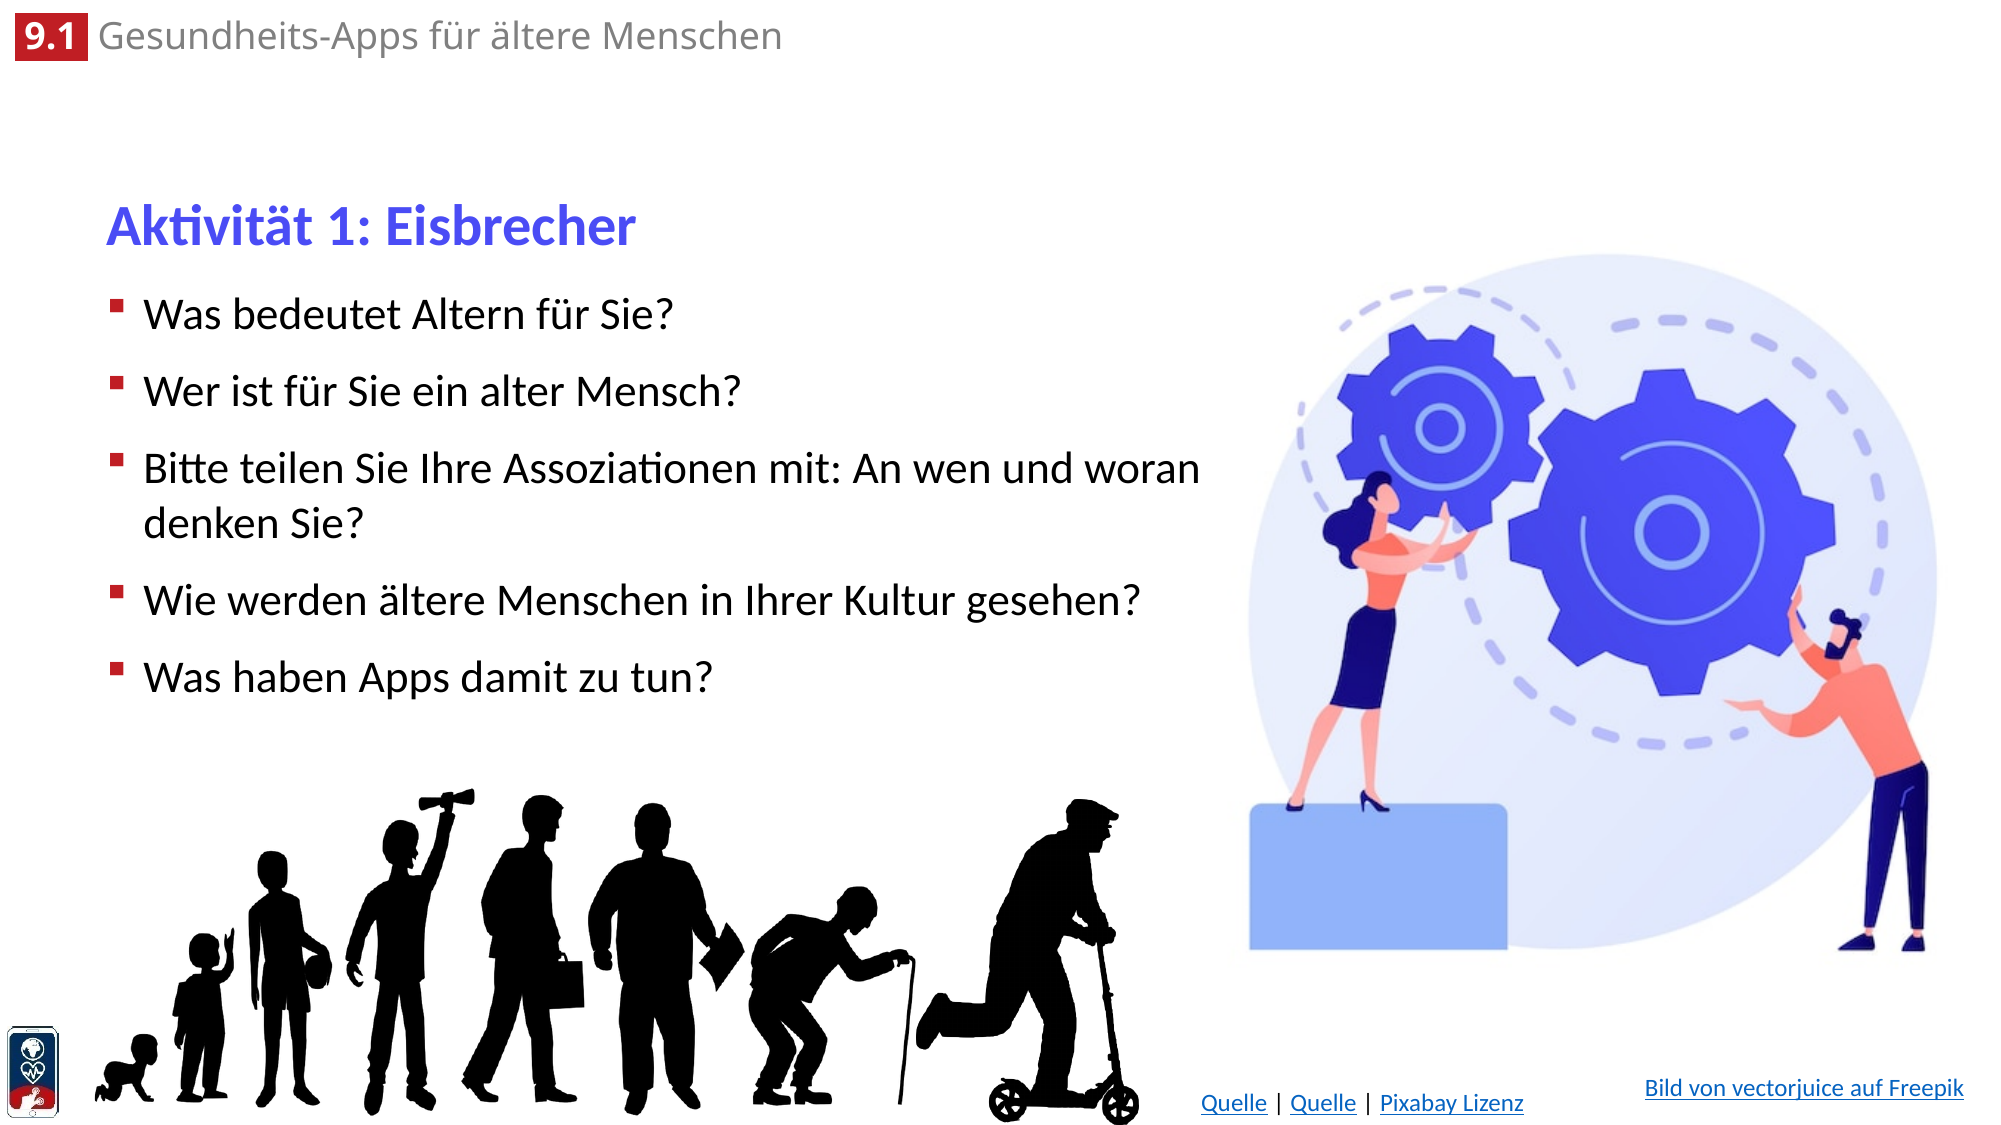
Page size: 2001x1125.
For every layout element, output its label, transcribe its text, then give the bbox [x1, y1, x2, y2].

text_box Quelle | Quelle | Pixabay Lizenz [1185, 1079, 1539, 1125]
picture [7, 1026, 59, 1118]
text_box Bild von vectorjuice auf Freepik [1448, 1065, 1979, 1110]
title Aktivität 1: Eisbrecher [91, 177, 1134, 276]
picture [94, 141, 2000, 1125]
list Was bedeutet Altern für Sie? Wer ist für Sie ein alter Mensch? Bitte teilen Sie Ihre Assoziationen mit: An wen und woran denken Sie? Wie werden ältere Menschen in Ihrer Kultur gesehen? Was haben Apps damit zu tun? [91, 276, 1134, 713]
